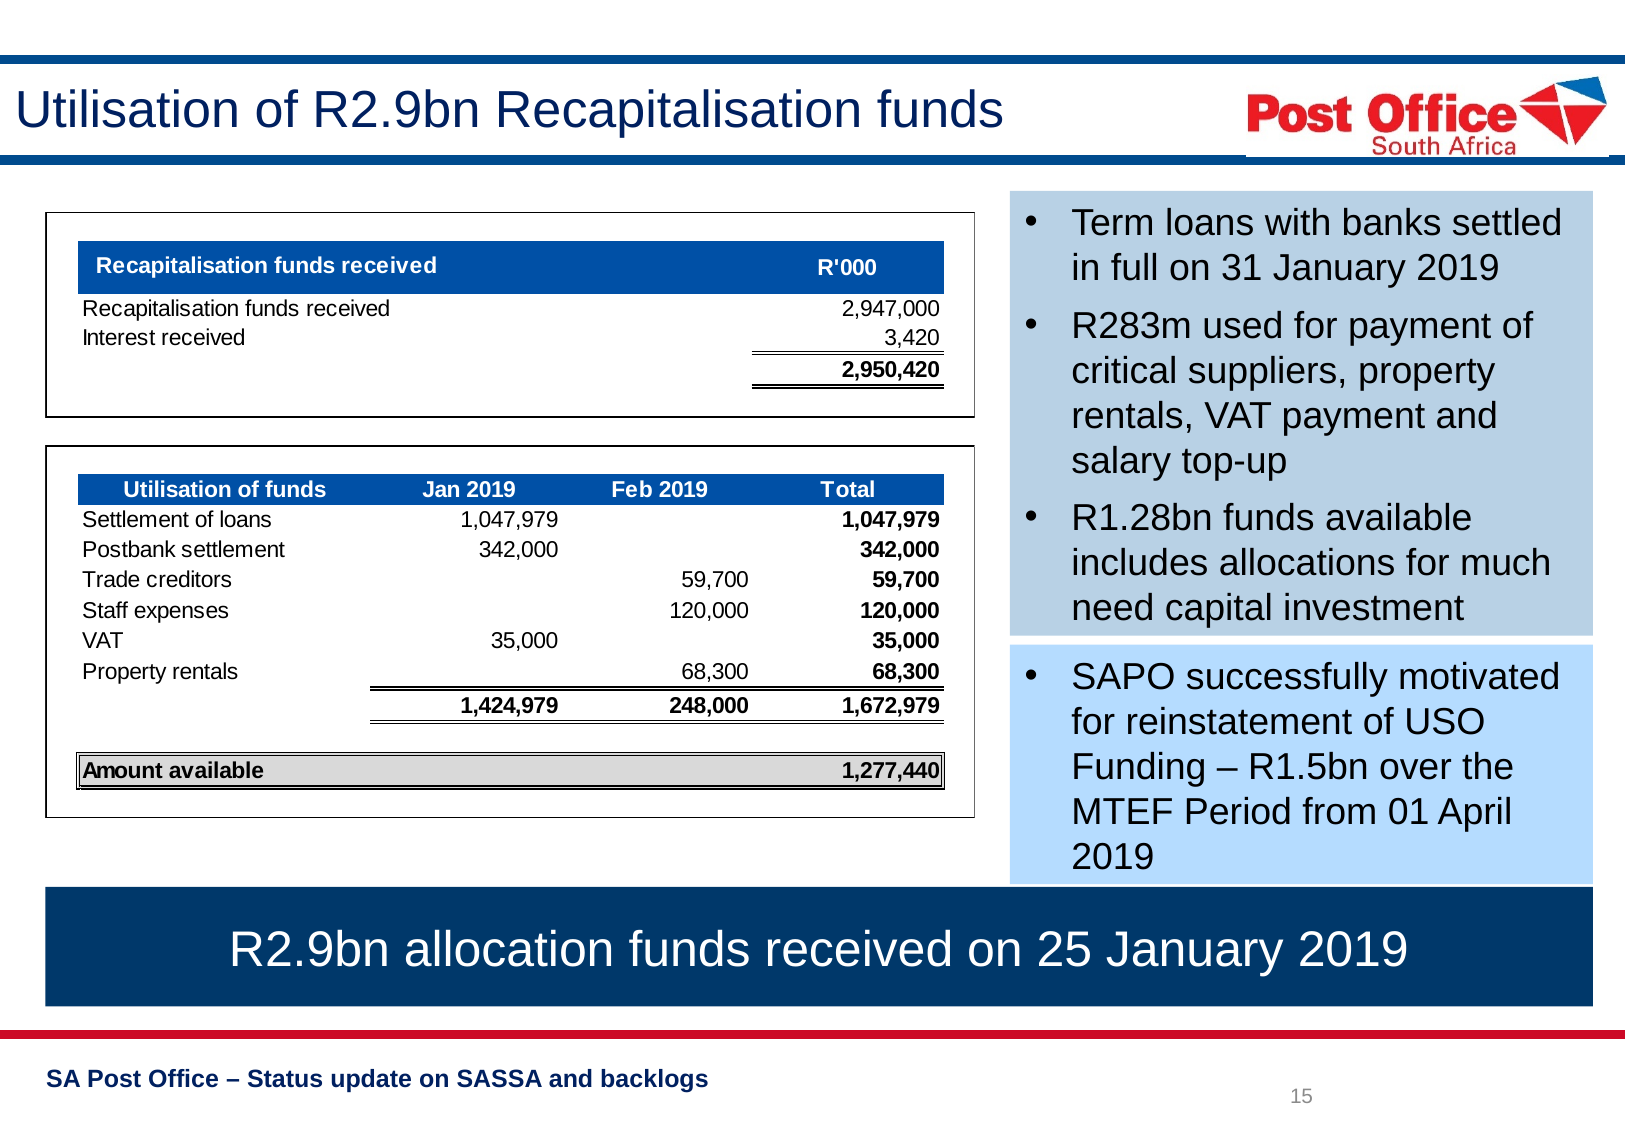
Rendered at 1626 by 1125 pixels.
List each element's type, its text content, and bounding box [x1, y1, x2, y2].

picture [1246, 74, 1609, 157]
text_box SAPO successfully motivated for reinstatement of USO Funding – R1.5bn over the MTEF Period from 01 April 2019 [1009, 644, 1593, 885]
text_box R2.9bn allocation funds received on 25 January 2019 [45, 886, 1593, 1007]
text_box SA Post Office – Status update on SASSA and backlogs [31, 1054, 1050, 1100]
title Utilisation of R2.9bn Recapitalisation funds [0, 79, 1249, 162]
picture [45, 211, 977, 820]
slide_number 15 [1275, 1065, 1625, 1125]
text_box Term loans with banks settled in full on 31 January 2019 R283m used for payment of critical suppliers, property rentals, VAT payment and salary top-up R1.28bn funds available includes allocations for much need capital investment [1009, 190, 1593, 636]
